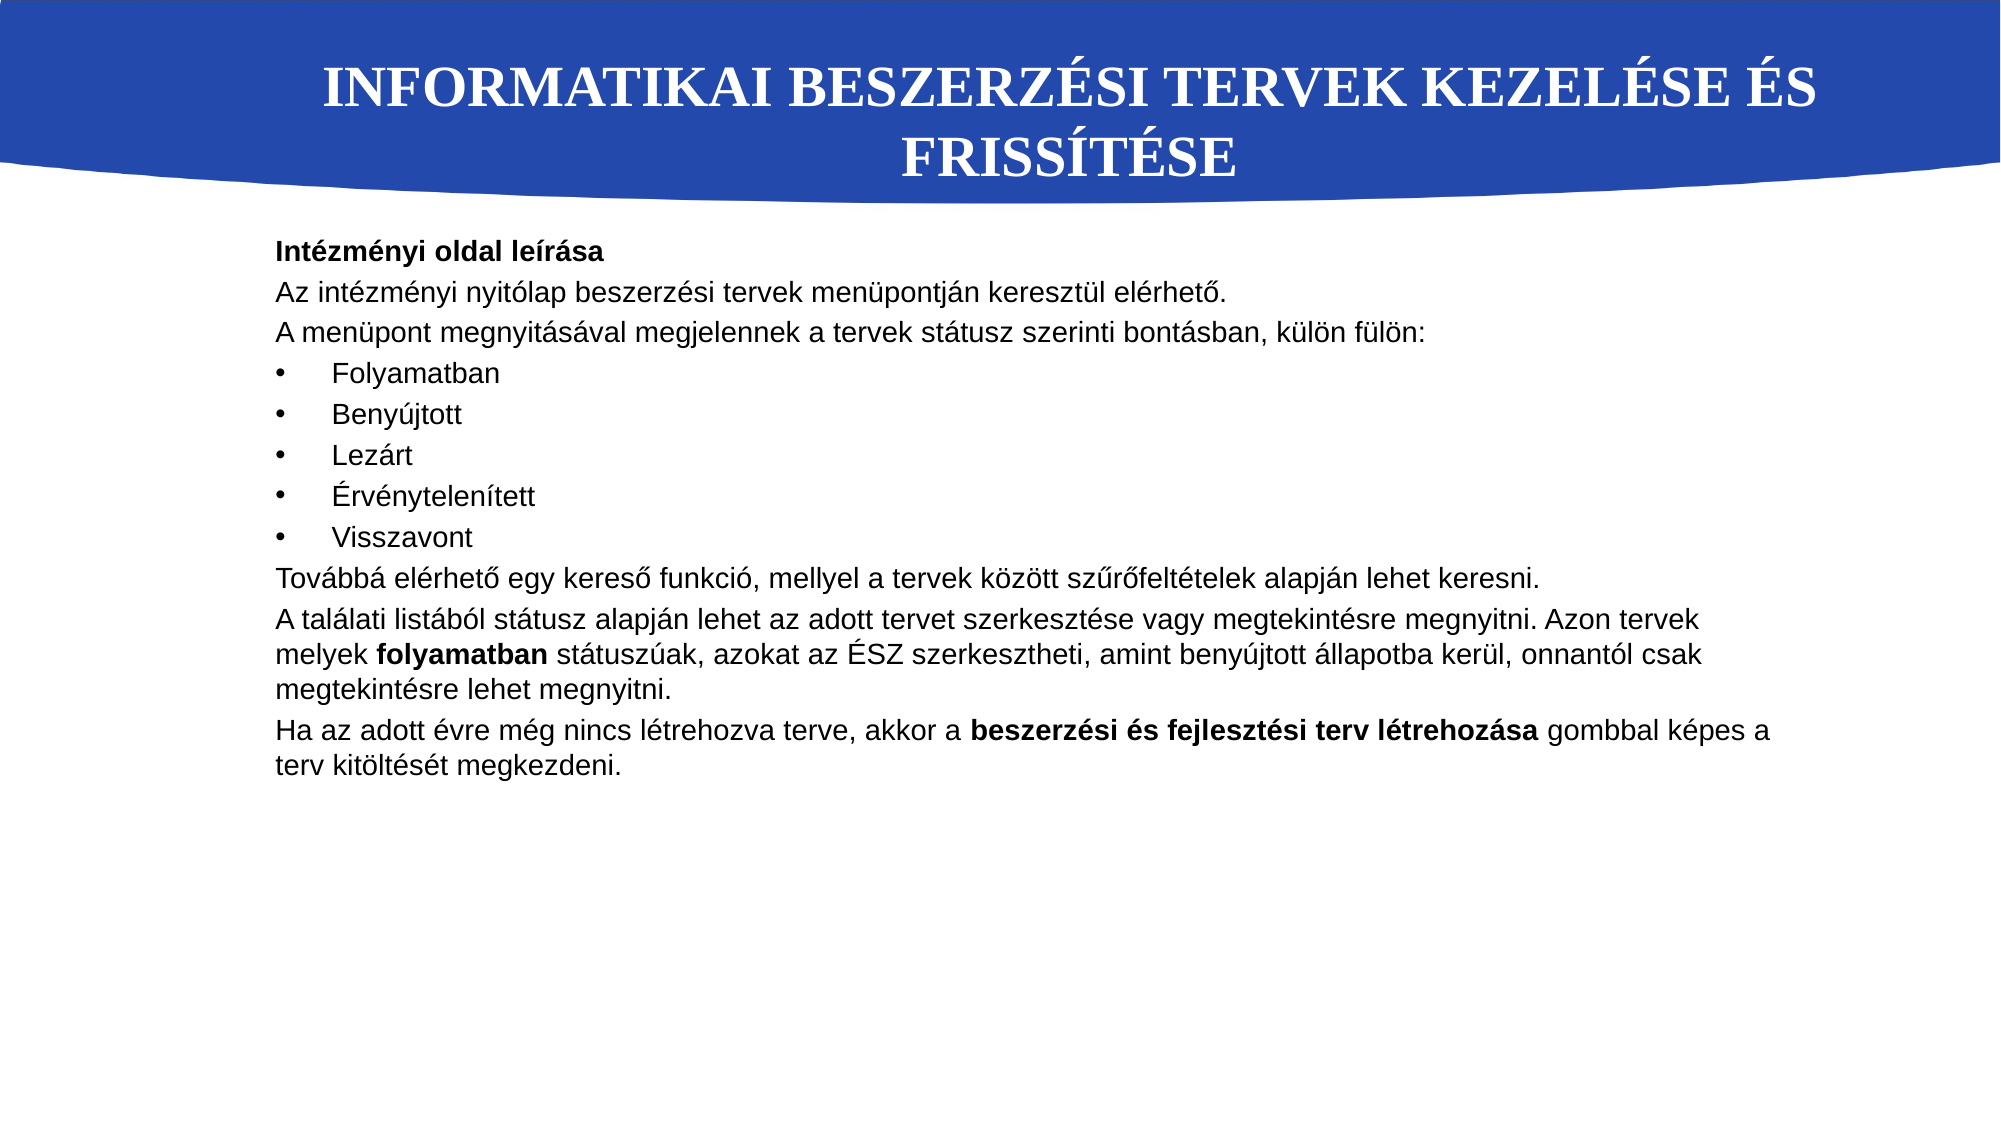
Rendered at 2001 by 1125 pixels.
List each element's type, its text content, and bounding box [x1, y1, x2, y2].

picture [0, 0, 2001, 1125]
list Intézményi oldal leírása Az intézményi nyitólap beszerzési tervek menüpontján keresztül elérhető. A menüpont megnyitásával megjelennek a tervek státusz szerinti bontásban, külön fülön: Folyamatban Benyújtott Lezárt Érvénytelenített Visszavont Továbbá elérhető egy kereső funkció, mellyel a tervek között szűrőfeltételek alapján lehet keresni. A találati listából státusz alapján lehet az adott tervet szerkesztése vagy megtekintésre megnyitni. Azon tervek melyek folyamatban státuszúak, azokat az ÉSZ szerkesztheti, amint benyújtott állapotba kerül, onnantól csak megtekintésre lehet megnyitni. Ha az adott évre még nincs létrehozva terve, akkor a beszerzési és fejlesztési terv létrehozása gombbal képes a terv kitöltését megkezdeni. [260, 224, 1817, 999]
title Informatikai beszerzési tervek kezelése és frissítése [260, 39, 1880, 197]
